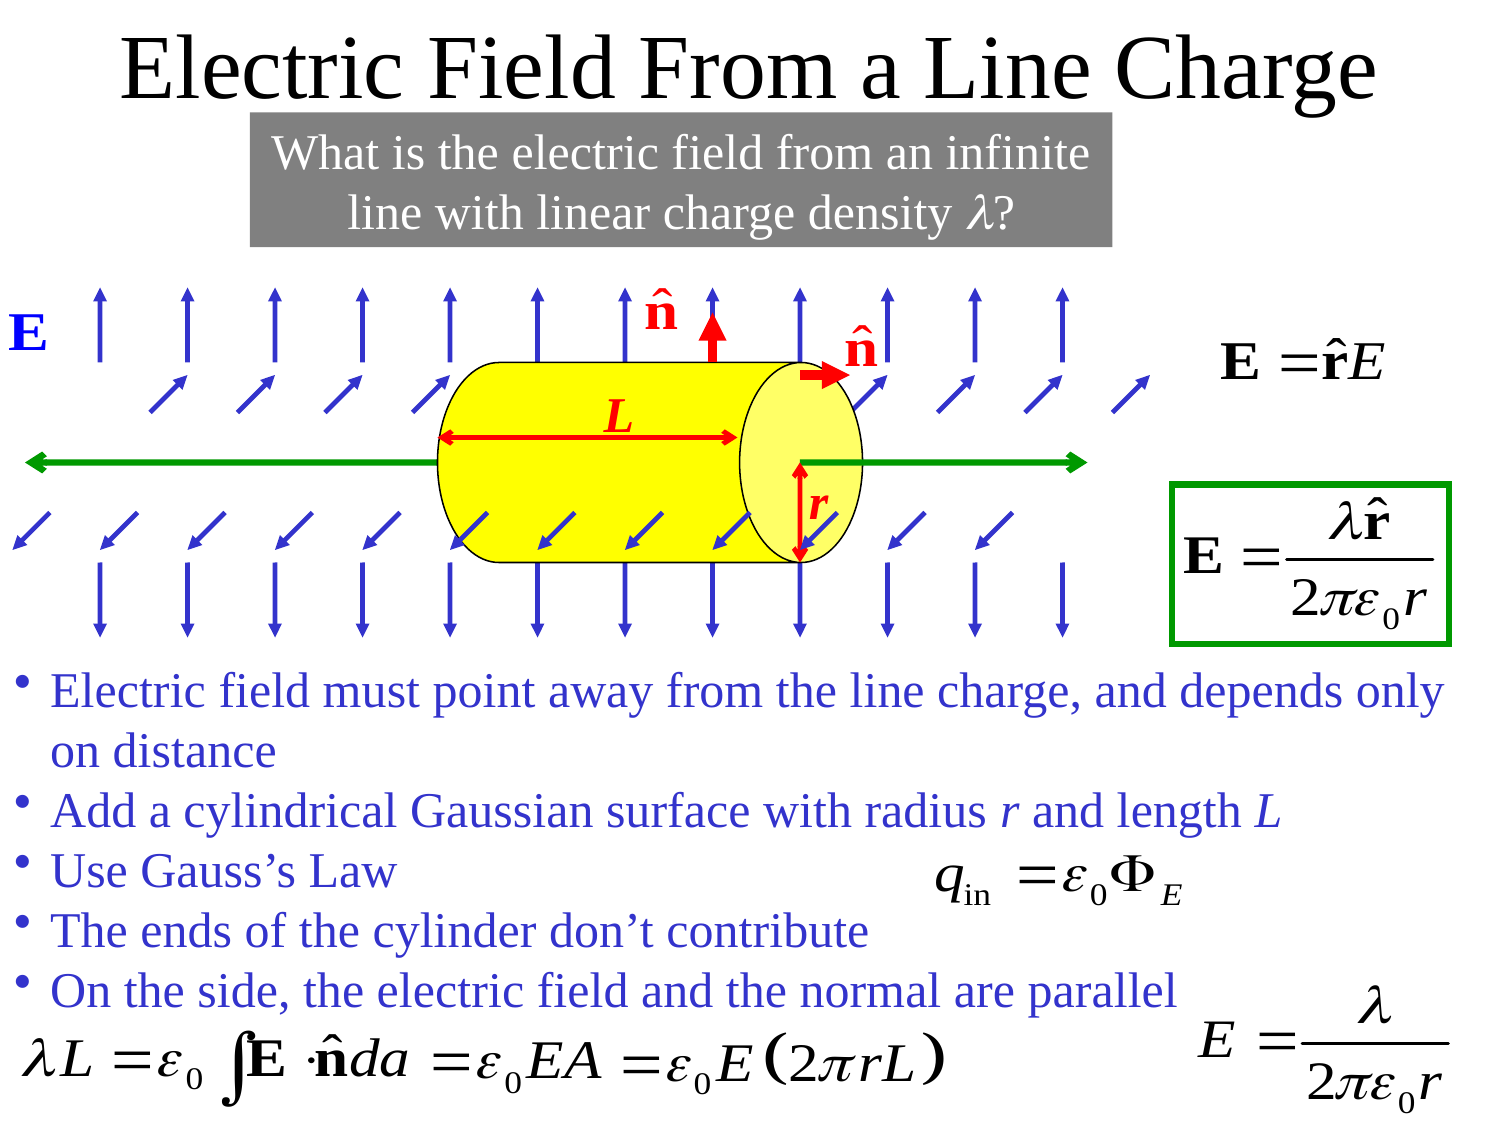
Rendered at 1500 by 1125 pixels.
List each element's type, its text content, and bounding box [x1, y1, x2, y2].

text_box r [774, 462, 863, 510]
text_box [418, 1024, 603, 1107]
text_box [924, 837, 1196, 920]
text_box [99, 562, 1063, 638]
text_box Electric Field From a Line Charge [0, 0, 1500, 125]
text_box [1174, 487, 1446, 642]
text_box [1187, 971, 1464, 1125]
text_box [837, 312, 889, 377]
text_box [607, 1021, 951, 1113]
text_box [1212, 324, 1402, 389]
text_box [12, 1012, 422, 1113]
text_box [12, 512, 1013, 551]
text_box [663, 430, 738, 445]
text_box [437, 422, 747, 510]
text_box L [574, 422, 663, 450]
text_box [0, 299, 62, 360]
text_box [24, 455, 437, 470]
text_box Electric field must point away from the line charge, and depends only on distance Add a cylindrical Gaussian surface with radius r and length L Use Gauss’s Law The ends of the cylinder don’t contribute On the side, the electric field and the normal are parallel [0, 649, 1500, 1025]
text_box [637, 274, 689, 339]
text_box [149, 374, 1151, 413]
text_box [99, 287, 1063, 363]
text_box What is the electric field from an infinite line with linear charge density ? [249, 112, 1113, 248]
text_box [863, 455, 1088, 470]
text_box [437, 430, 574, 445]
